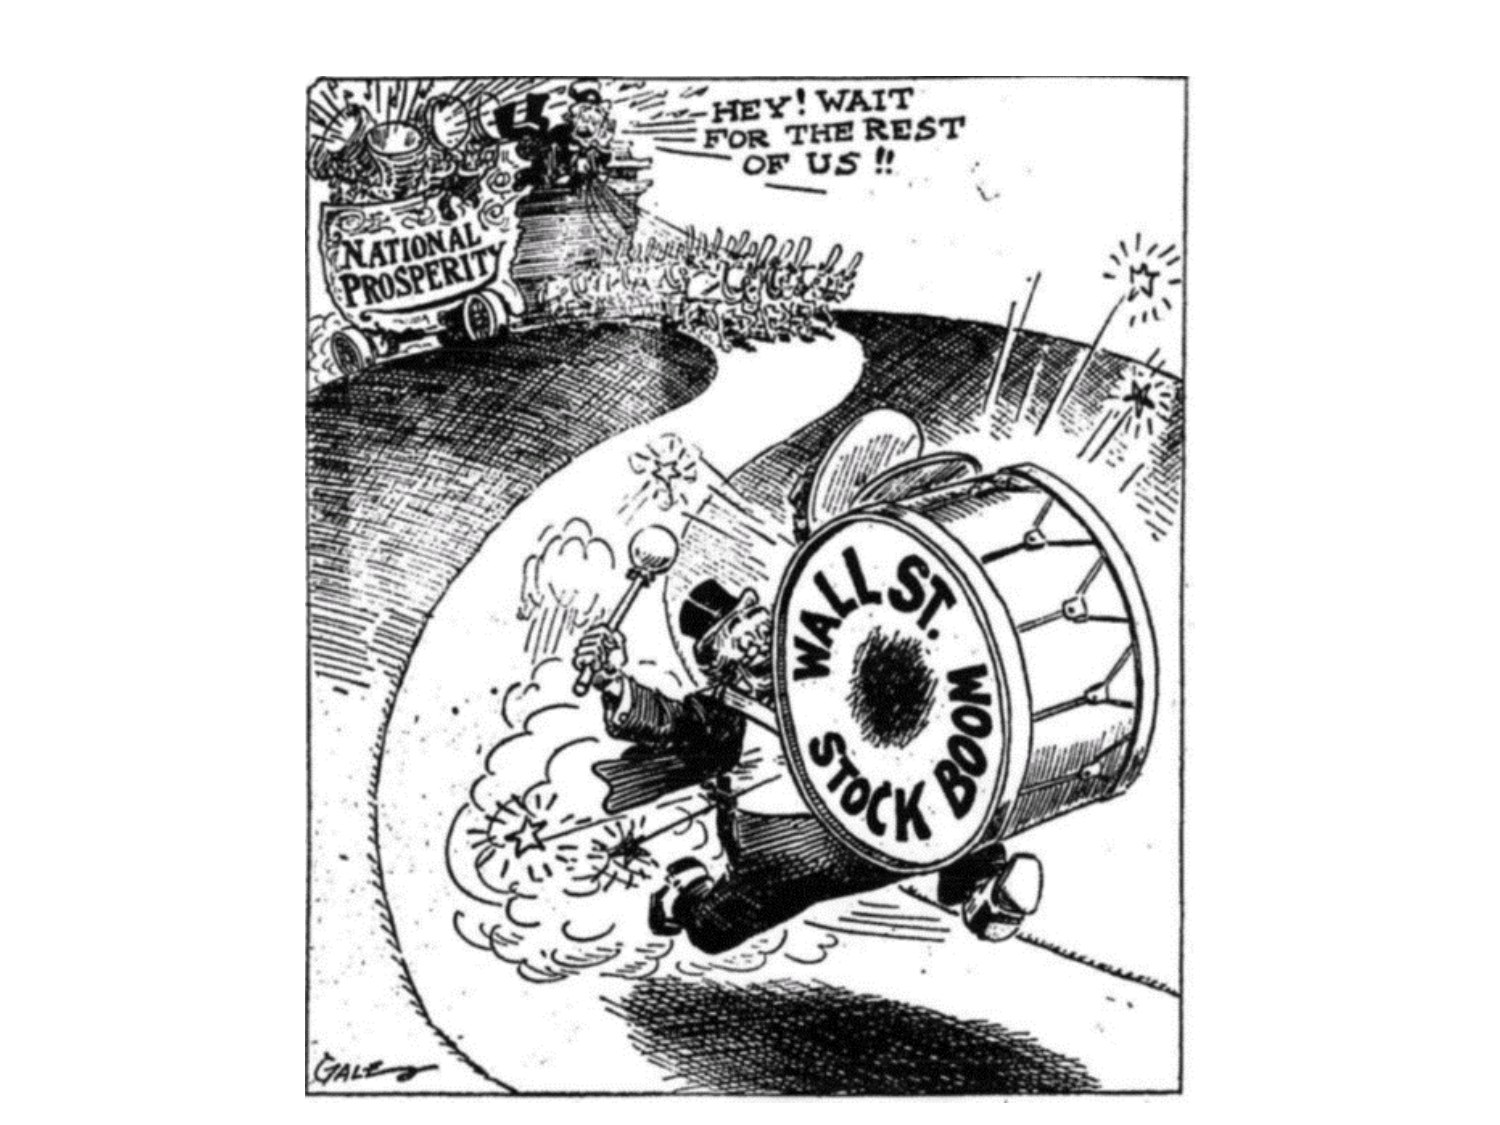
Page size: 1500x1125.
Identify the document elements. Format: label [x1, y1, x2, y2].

list [305, 76, 1195, 1103]
